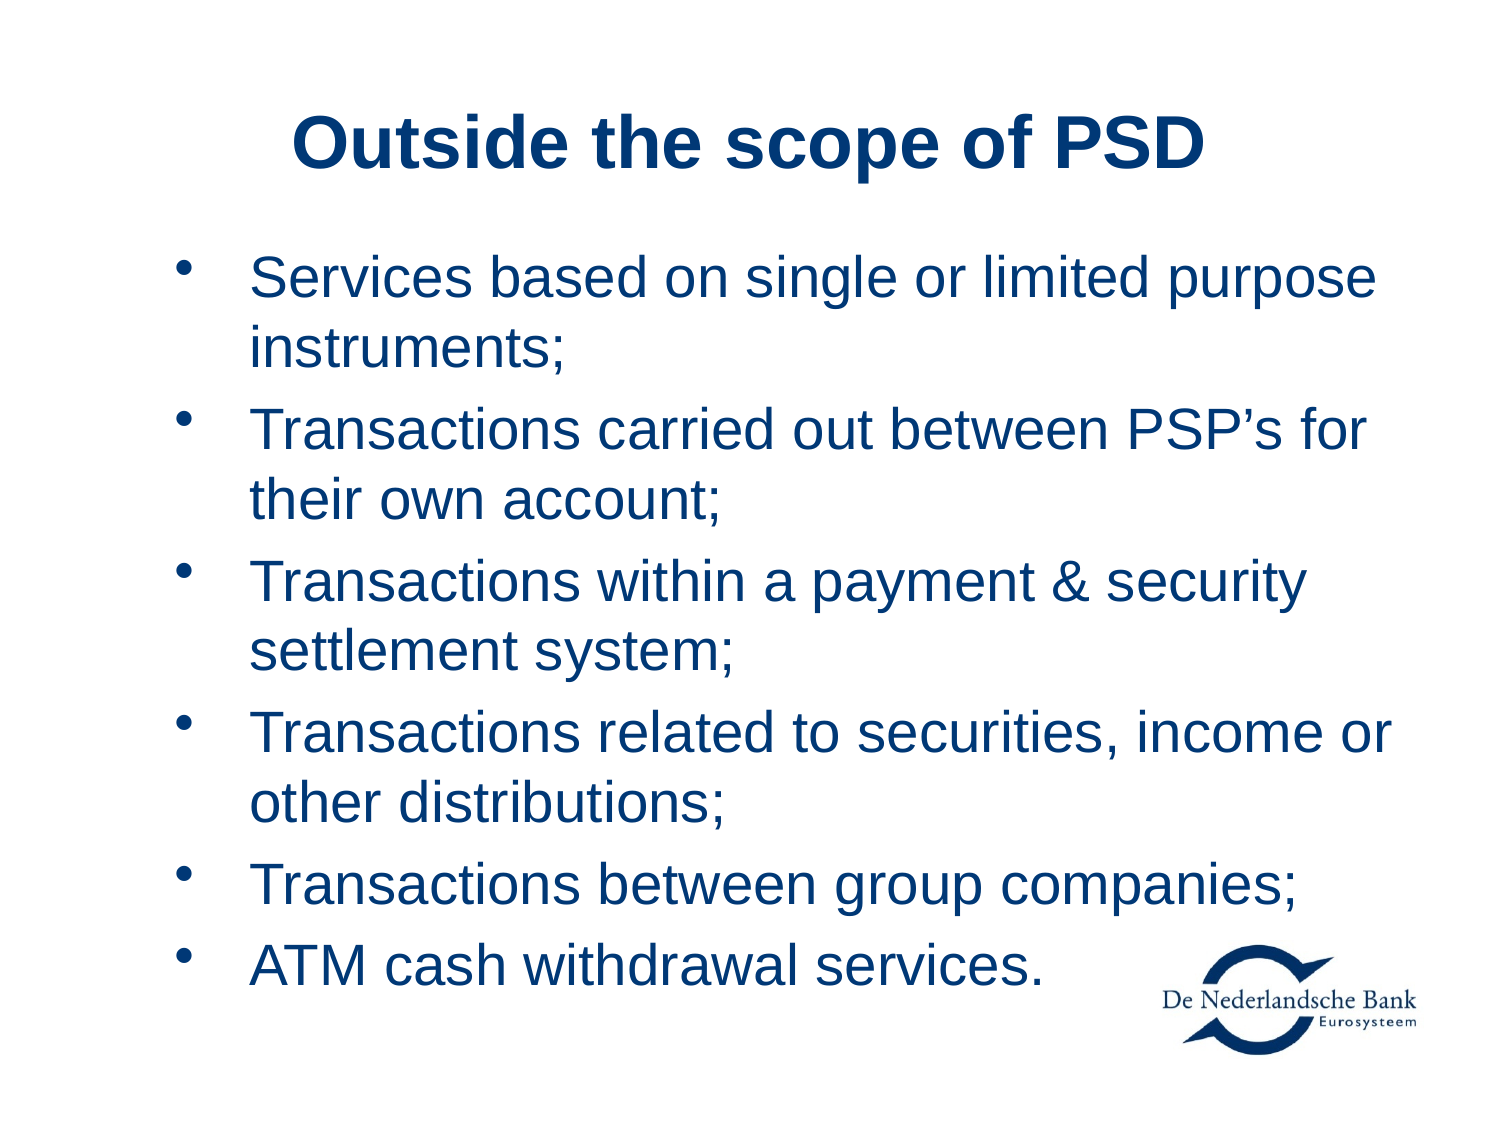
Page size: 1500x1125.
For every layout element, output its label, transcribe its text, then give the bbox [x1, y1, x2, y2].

title Outside the scope of PSD [75, 45, 1425, 233]
list Services based on single or limited purpose instruments; Transactions carried out between PSP’s for their own account; Transactions within a payment & security settlement system; Transactions related to securities, income or other distributions; Transactions between group companies; ATM cash withdrawal services. [159, 231, 1459, 1090]
